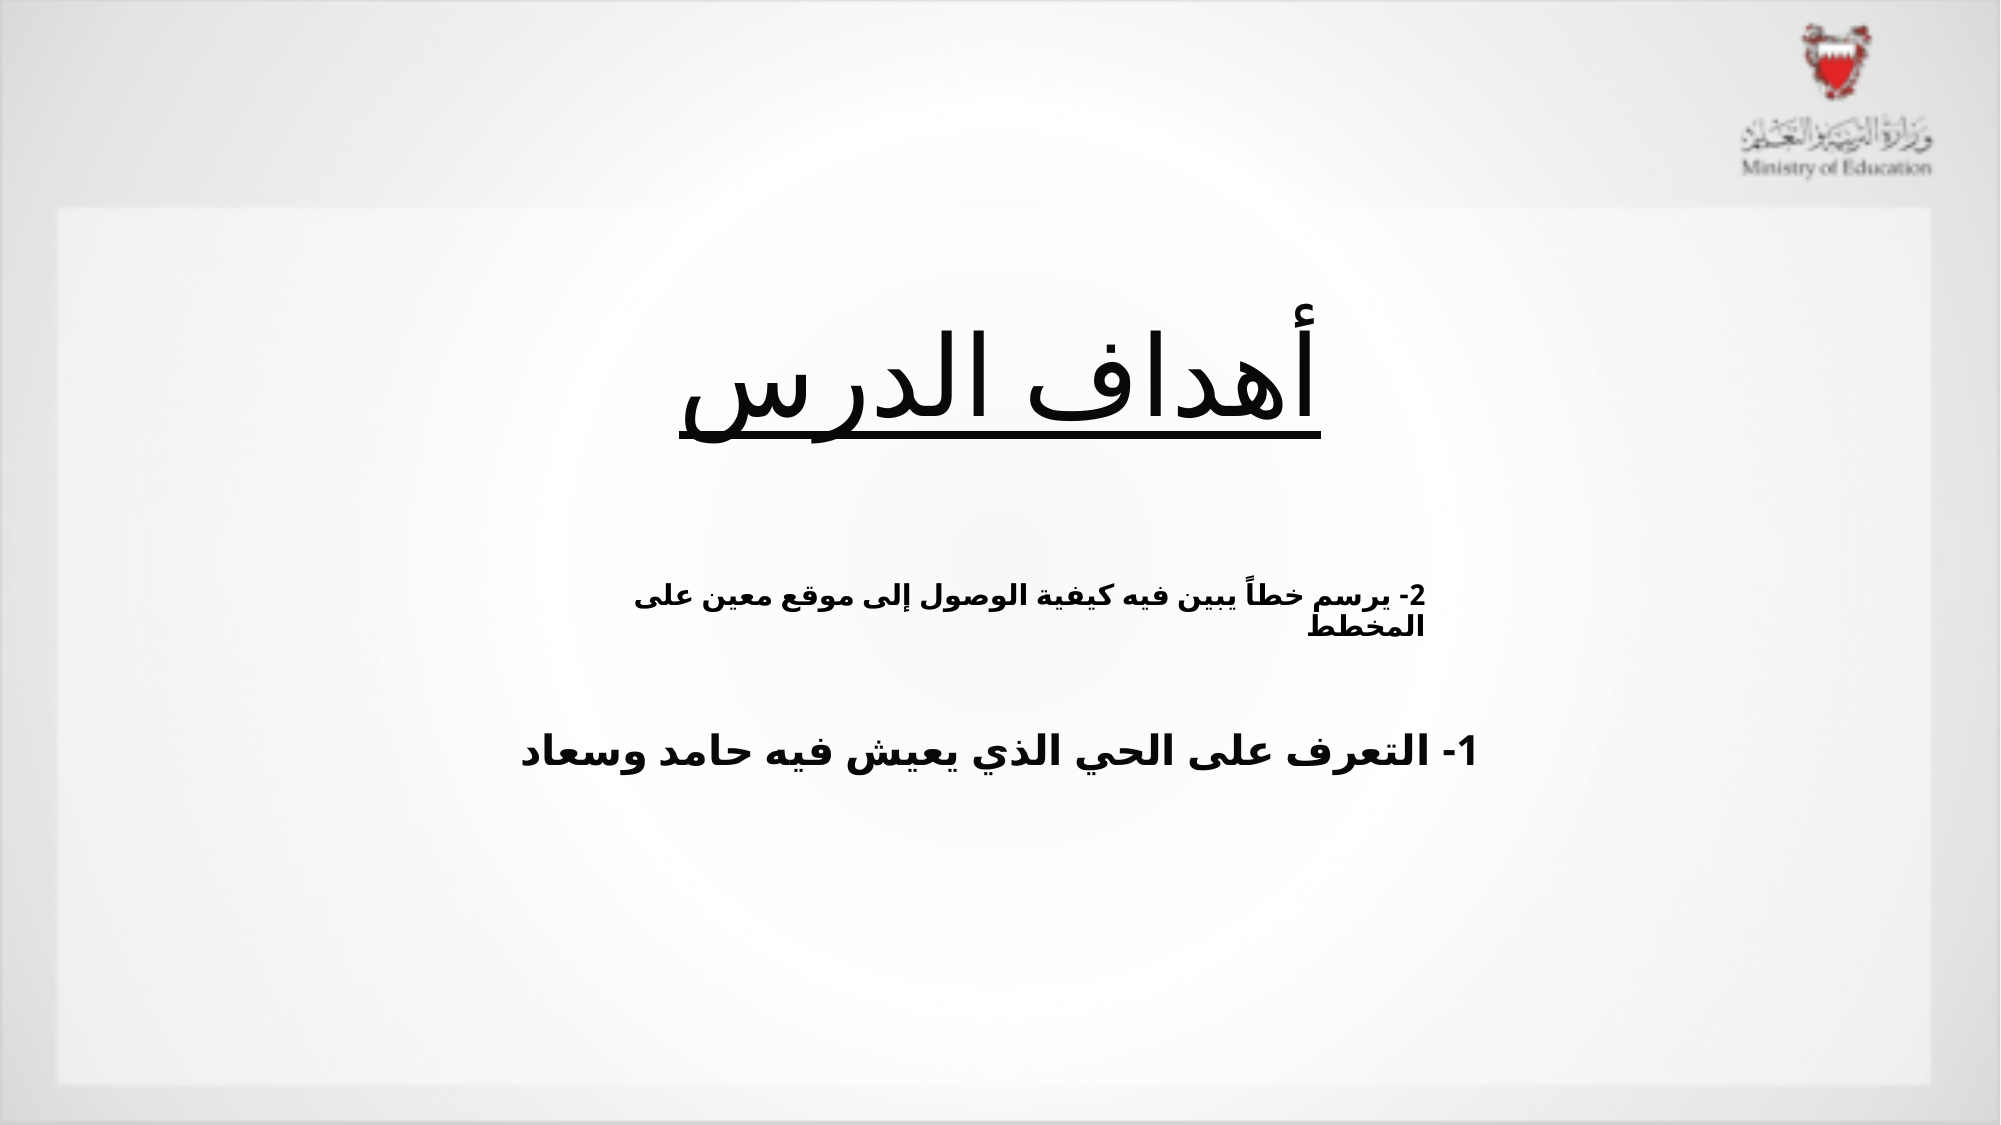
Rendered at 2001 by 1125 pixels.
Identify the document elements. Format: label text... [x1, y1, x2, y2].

picture [0, 0, 2001, 1125]
title أهداف الدرس [249, 184, 1750, 576]
text_box 2- يرسم خطاً يبين فيه كيفية الوصول إلى موقع معين على المخطط [523, 573, 1441, 651]
subtitle 1- التعرف على الحي الذي يعيش فيه حامد وسعاد [249, 722, 1750, 793]
